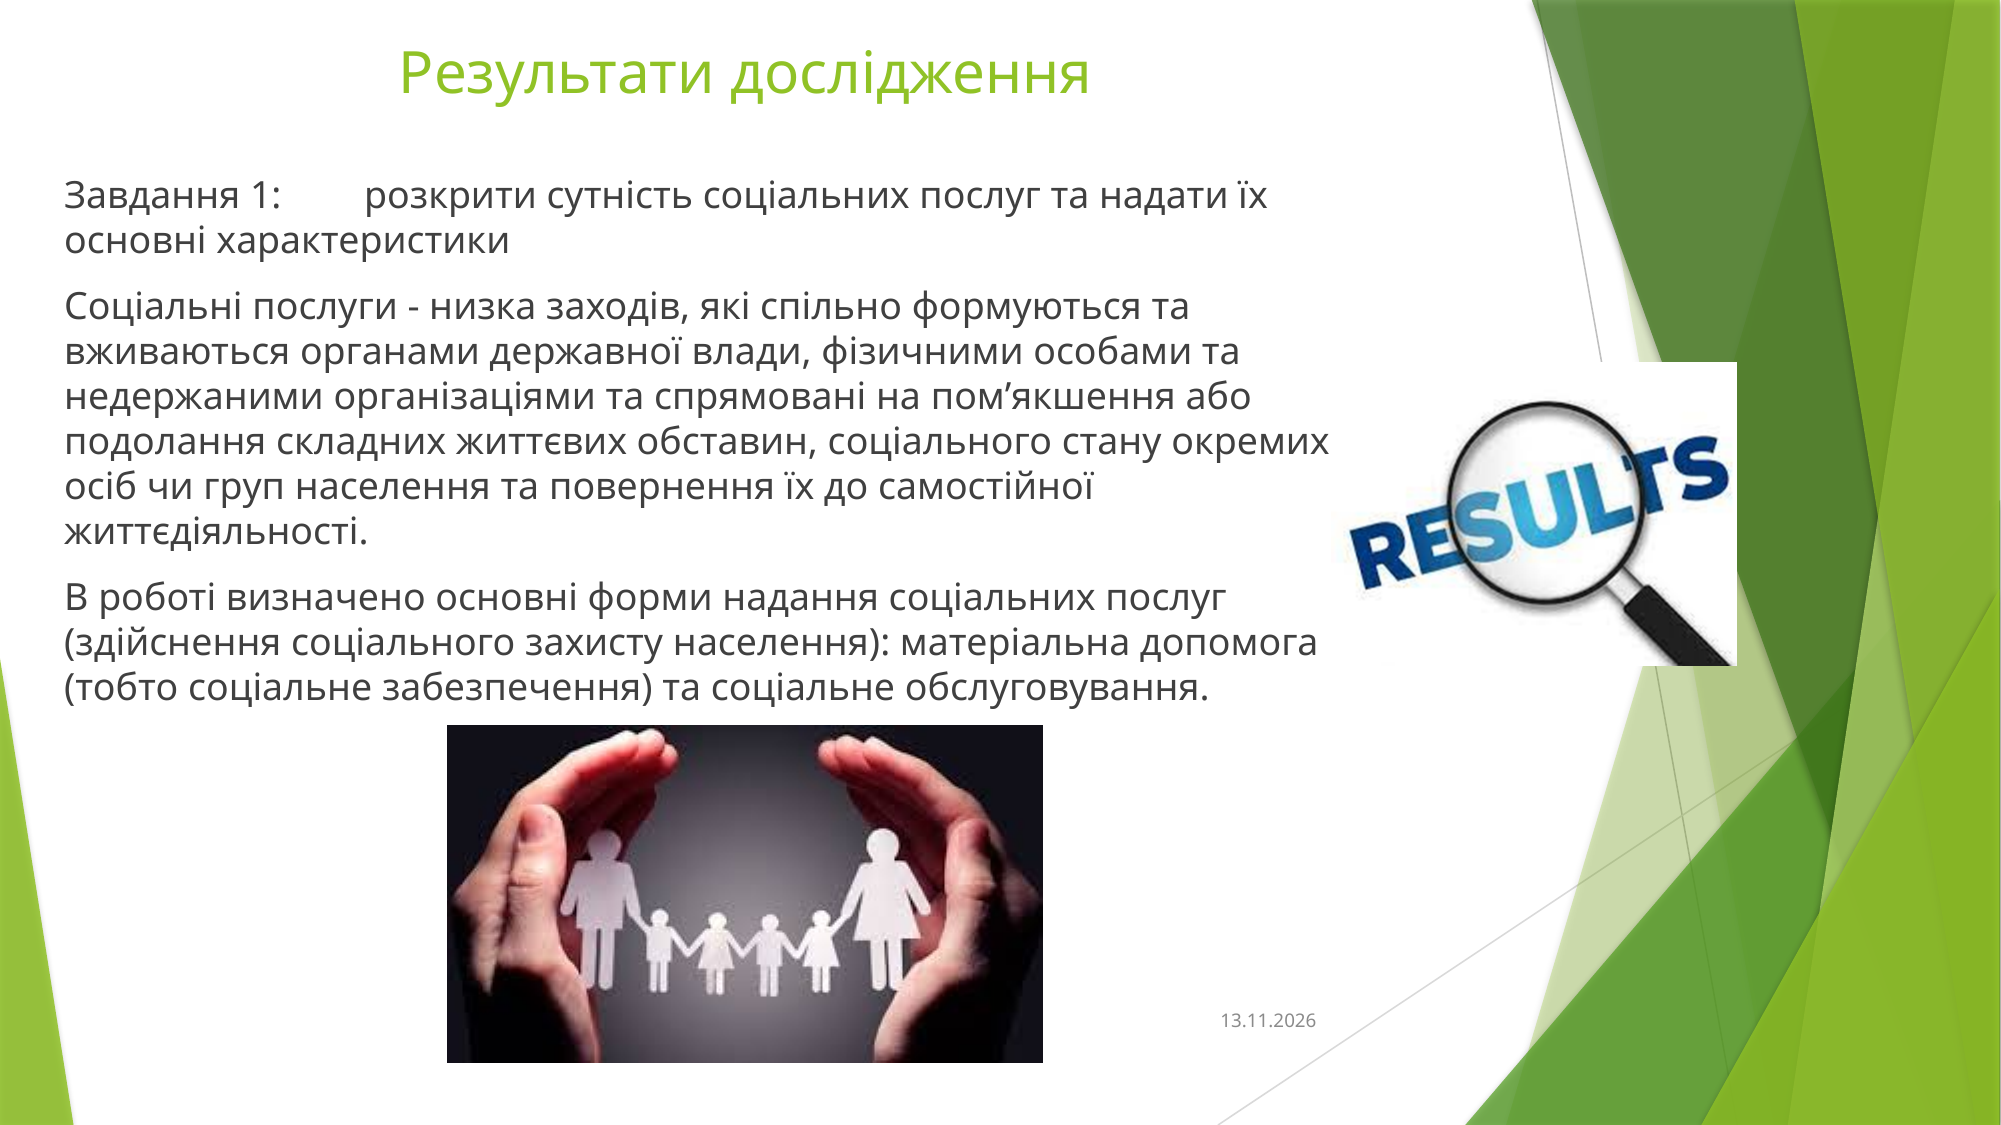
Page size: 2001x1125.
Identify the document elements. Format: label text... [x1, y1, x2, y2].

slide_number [1181, 991, 1332, 1051]
picture [447, 725, 1044, 1064]
list Завдання 1: розкрити сутність соціальних послуг та надати їх основні характеристики Соціальні послуги - низка заходів, які спільно формуються та вживаються органами державної влади, фізичними особами та недержаними організаціями та спрямовані на пом’якшення або подолання складних життєвих обставин, соціального стану окремих осіб чи груп населення та повернення їх до самостійної життєдіяльності. В роботі визначено основні форми надання соціальних послуг (здійснення соціального захисту населення): матеріальна допомога (тобто соціальне забезпечення) та соціальне обслуговування. [49, 163, 1378, 865]
title Результати дослідження [81, 27, 1410, 136]
picture [1330, 362, 1738, 667]
